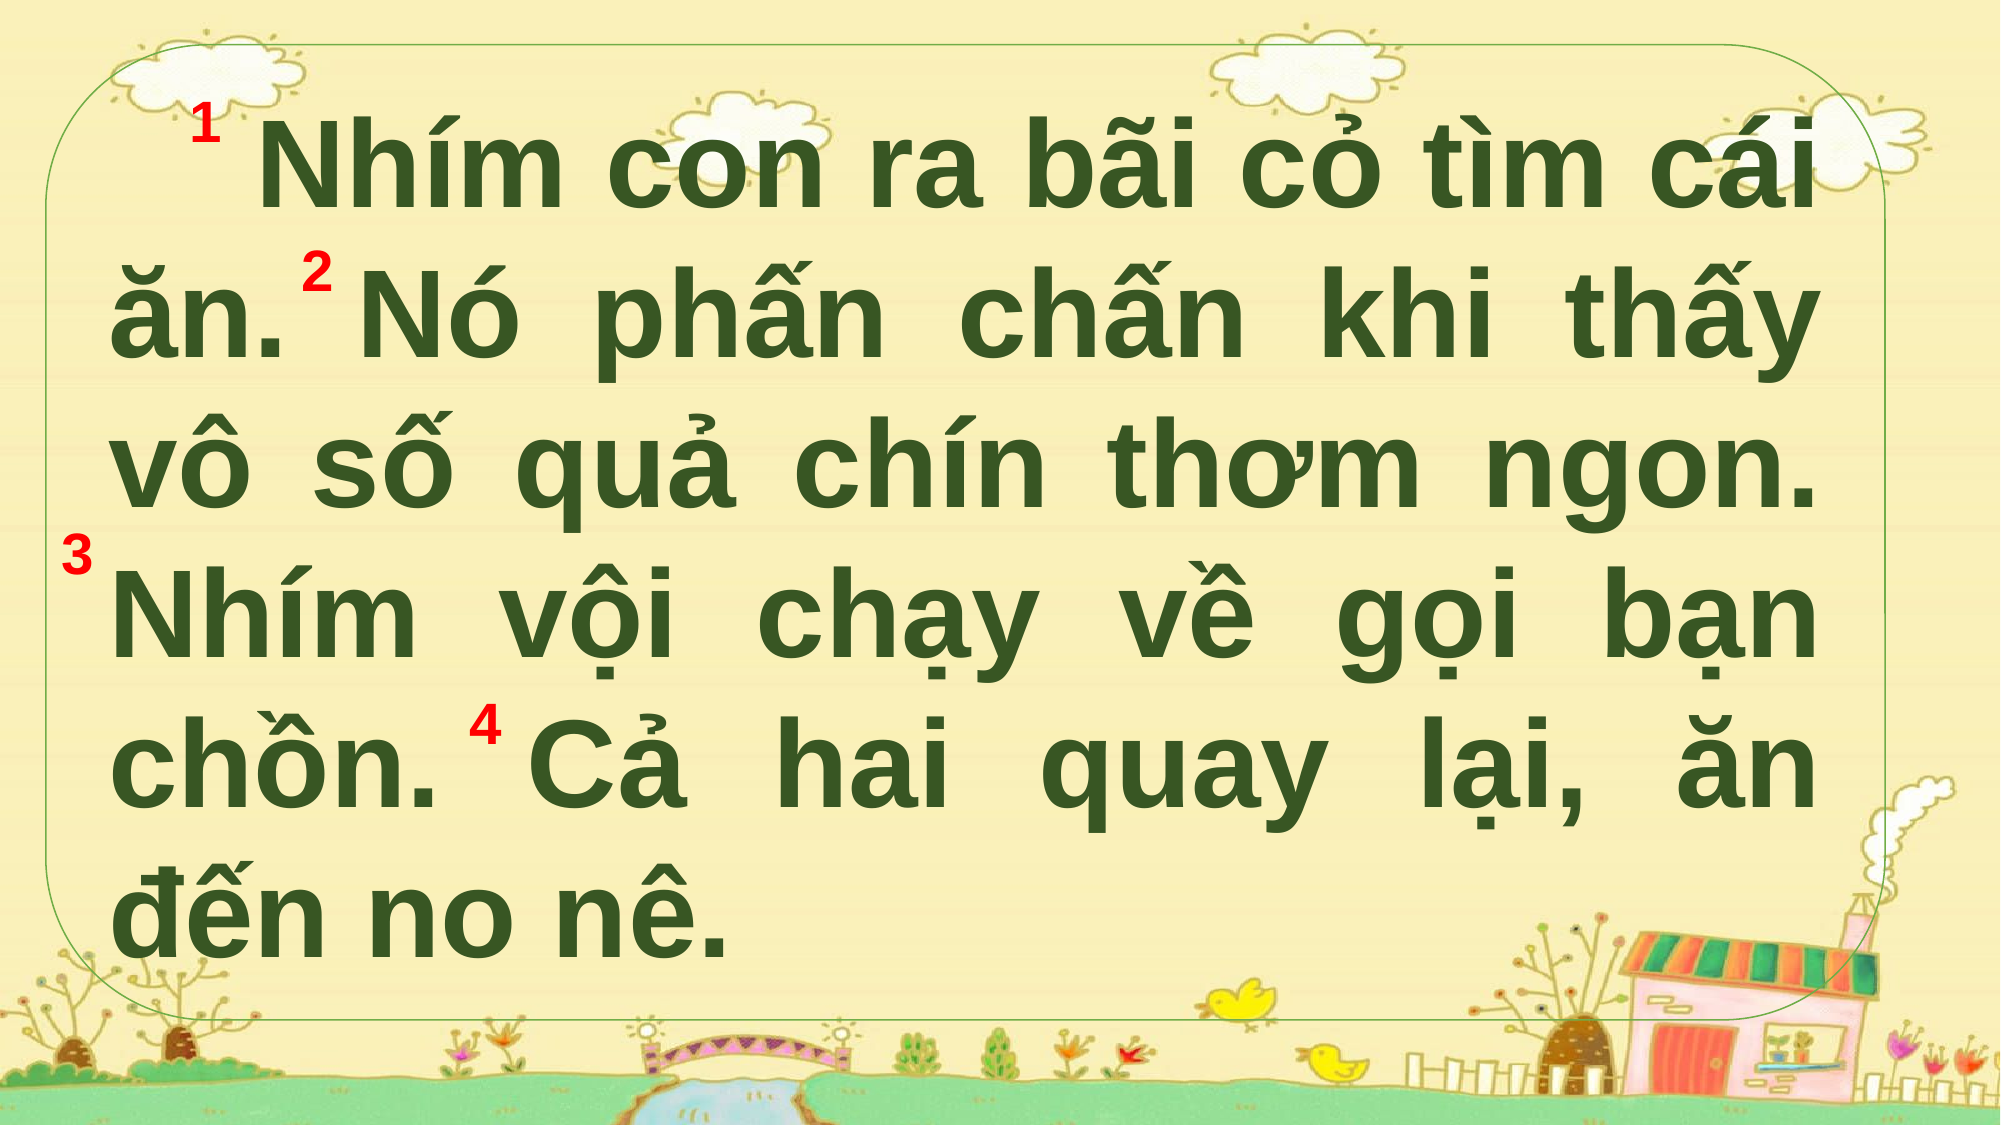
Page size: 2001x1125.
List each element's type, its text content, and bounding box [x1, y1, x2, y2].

picture [0, 0, 2001, 1125]
text_box 3 [34, 505, 112, 597]
text_box Nhím con ra bãi cỏ tìm cái ăn. Nó phấn chấn khi thấy vô số quả chín thơm ngon. Nhím vội chạy về gọi bạn chồn. Cả hai quay lại, ăn đến no nê. [45, 44, 1886, 1020]
text_box 4 [442, 675, 520, 768]
text_box 2 [274, 222, 352, 314]
text_box 1 [162, 73, 240, 165]
